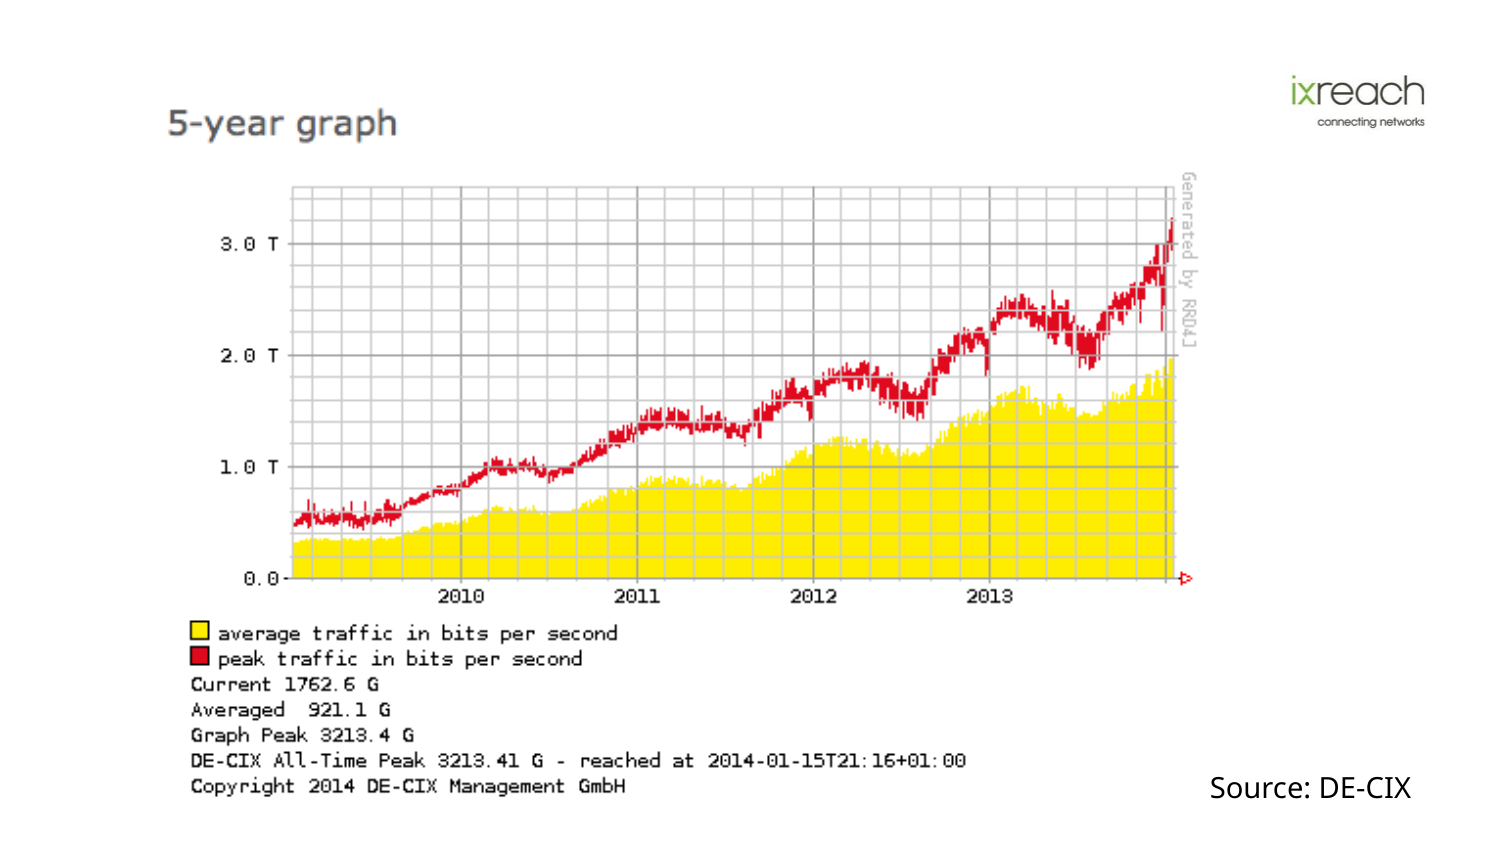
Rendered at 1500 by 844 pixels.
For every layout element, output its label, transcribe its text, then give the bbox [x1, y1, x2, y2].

text_box Source: DE-CIX [1279, 761, 1461, 812]
picture [0, 0, 1500, 844]
